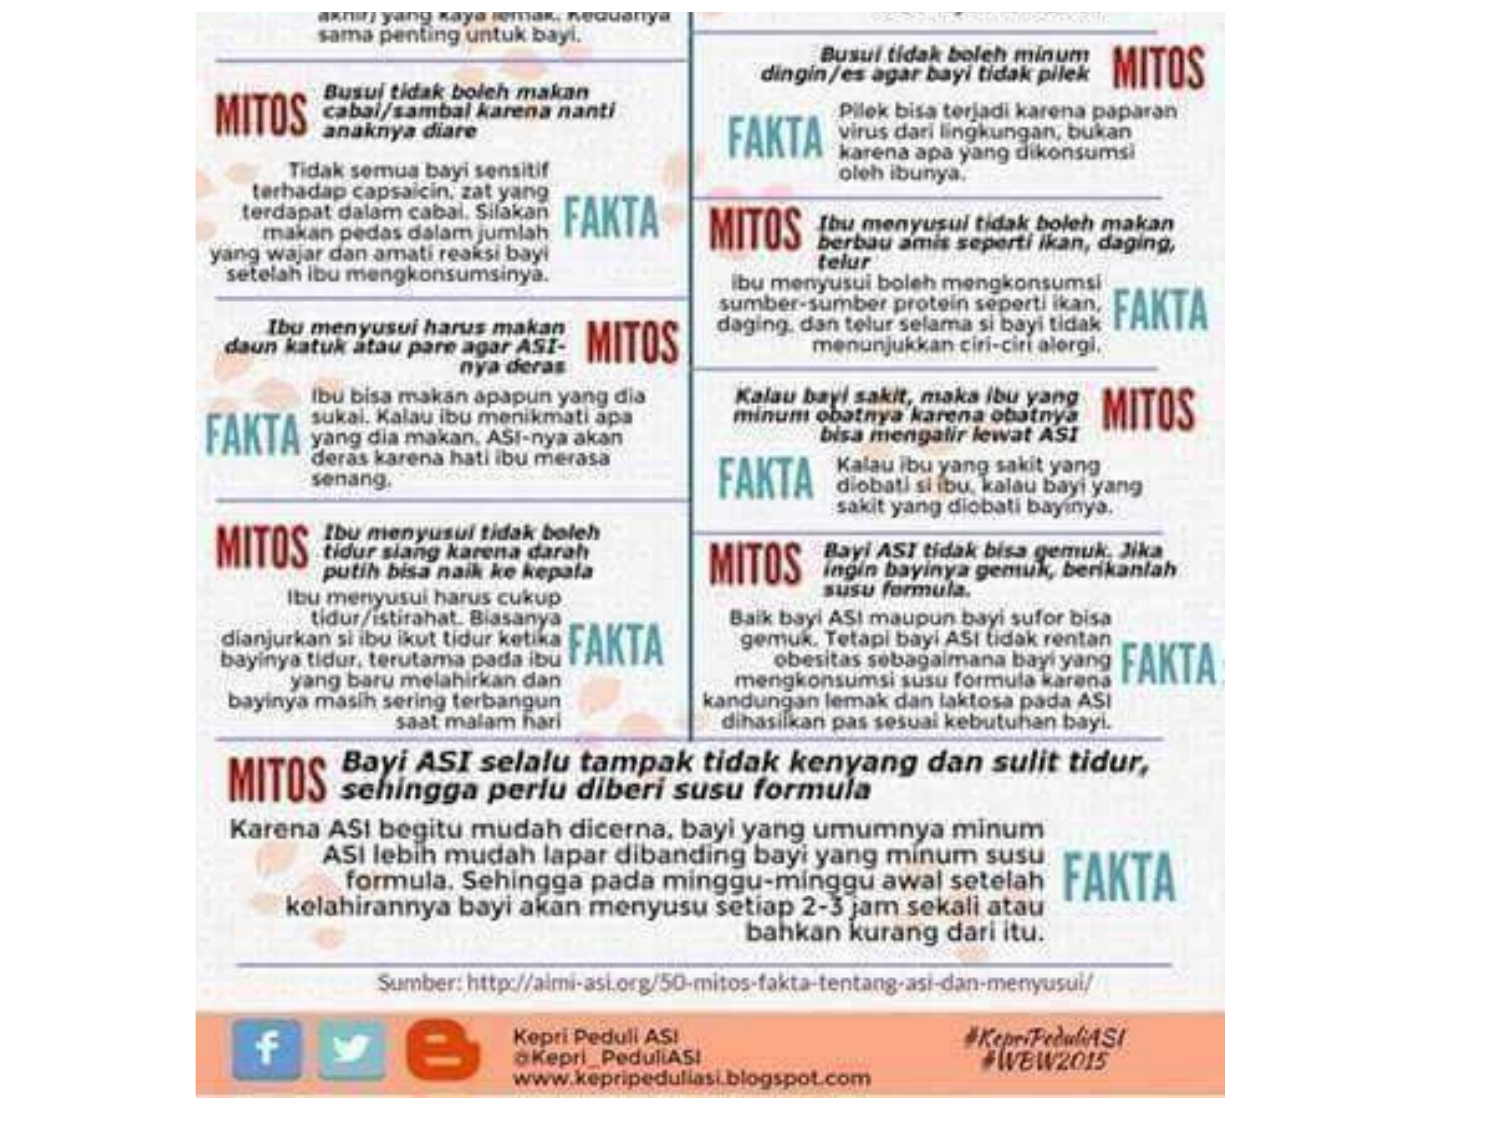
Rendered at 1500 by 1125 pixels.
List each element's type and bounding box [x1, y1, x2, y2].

list [195, 12, 1226, 1098]
